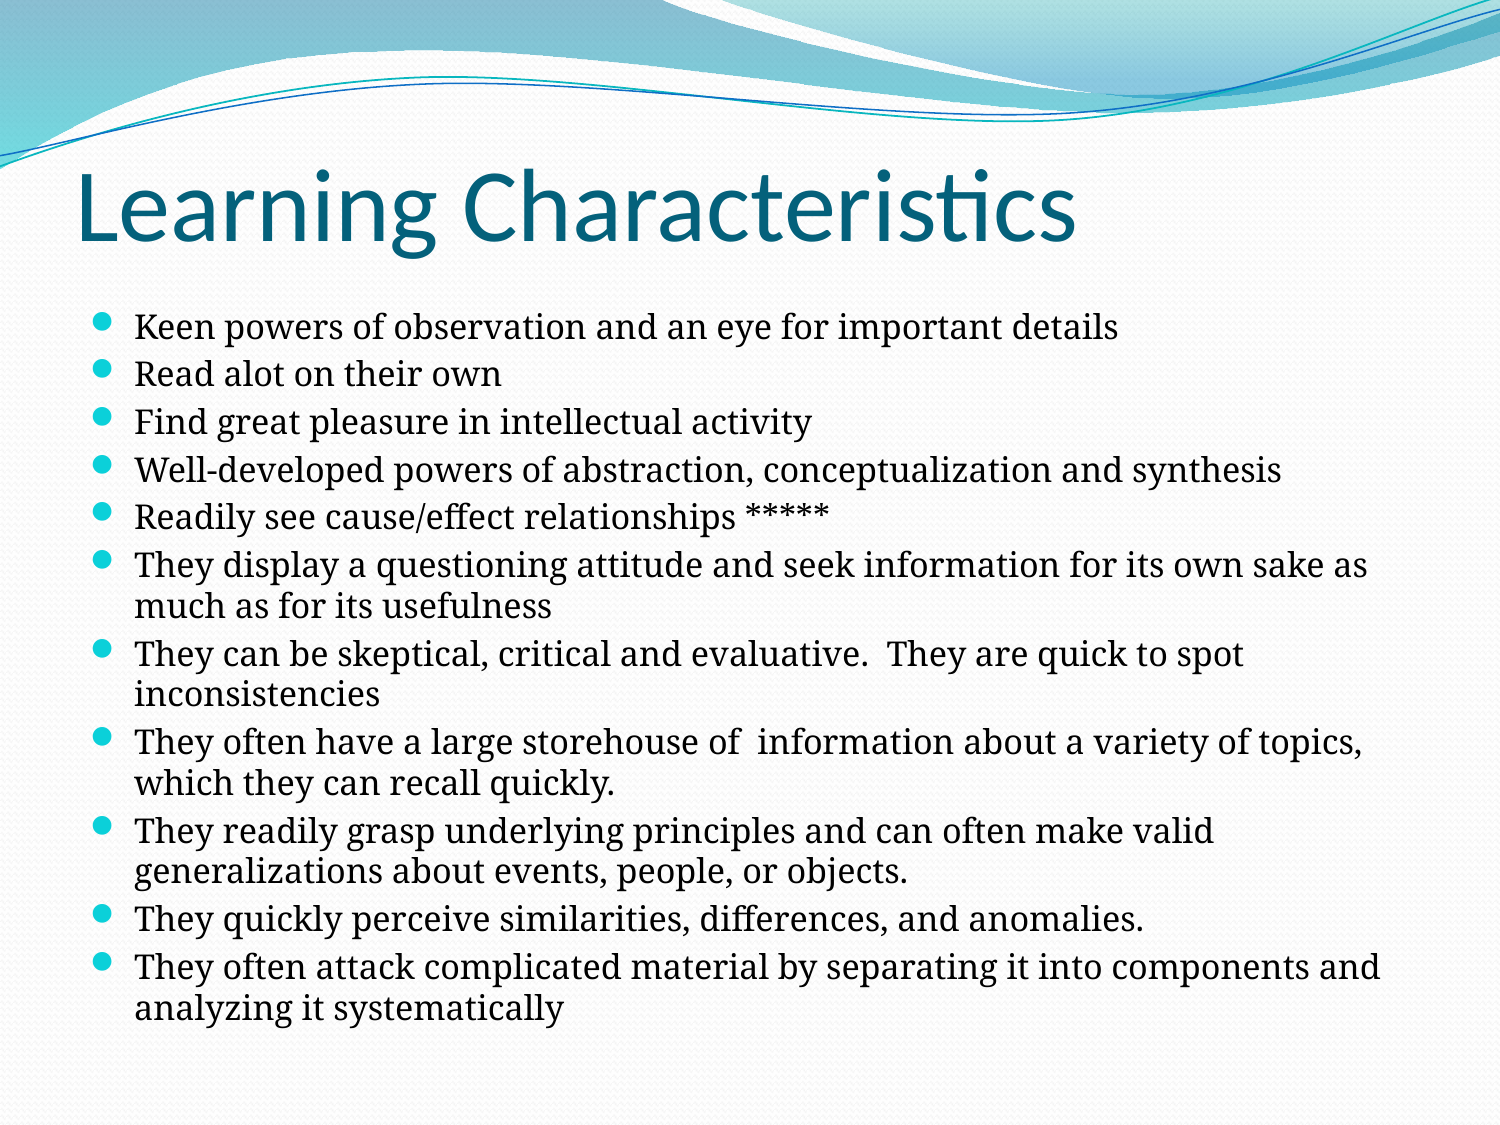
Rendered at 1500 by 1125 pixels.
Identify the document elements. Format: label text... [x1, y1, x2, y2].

title Learning Characteristics [74, 115, 1426, 249]
list Keen powers of observation and an eye for important details Read alot on their own Find great pleasure in intellectual activity Well-developed powers of abstraction, conceptualization and synthesis Readily see cause/effect relationships ***** They display a questioning attitude and seek information for its own sake as much as for its usefulness They can be skeptical, critical and evaluative. They are quick to spot inconsistencies They often have a large storehouse of information about a variety of topics, which they can recall quickly. They readily grasp underlying principles and can often make valid generalizations about events, people, or objects. They quickly perceive similarities, differences, and anomalies. They often attack complicated material by separating it into components and analyzing it systematically [74, 249, 1426, 1038]
